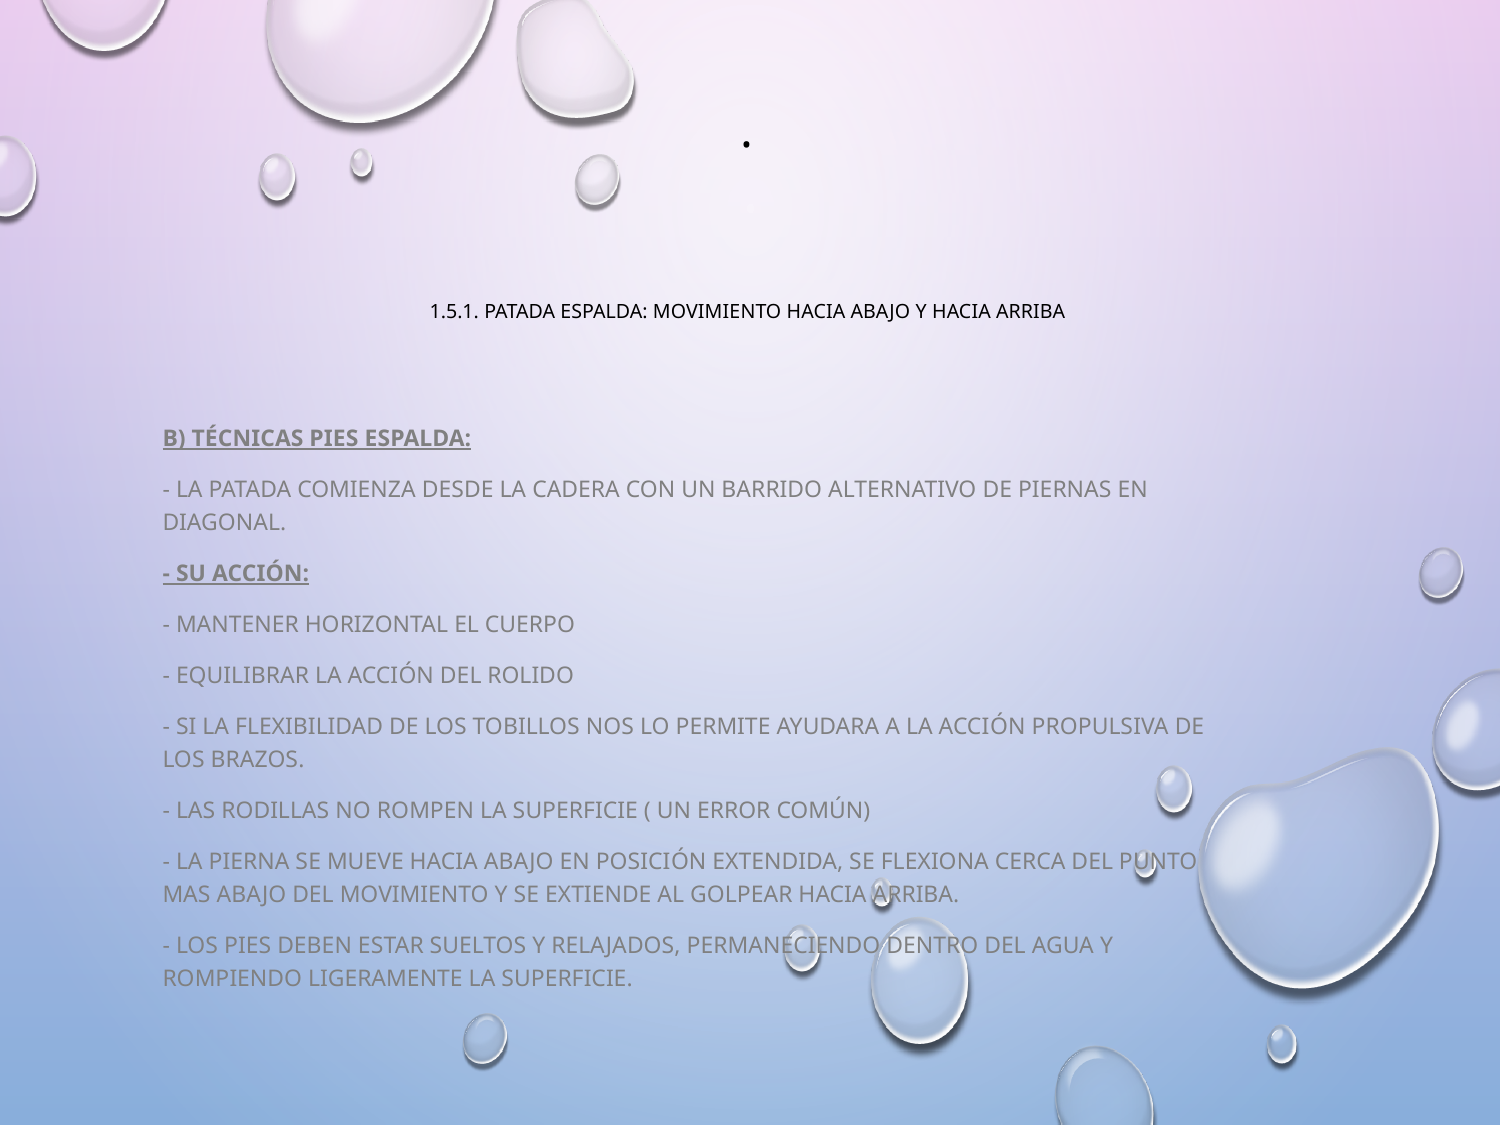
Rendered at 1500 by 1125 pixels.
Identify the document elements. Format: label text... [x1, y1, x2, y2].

title • 1.5.1. Patada espalda: movimiento hacia abajo y hacia arriba [215, 120, 1285, 362]
picture [0, 0, 1500, 1125]
subtitle B) TÉCNICAS PIES ESPALDA: - La patada comienza desde la cadera con un barrido alternativo de piernas en diagonal. - Su acción: - Mantener horizontal el cuerpo - Equilibrar la acción del rolido - Si la flexibilidad de los tobillos nos lo permite ayudara a la acción propulsiva de los brazos. - Las rodillas no rompen la superficie ( un error común) - La pierna se mueve hacia abajo en posición extendida, se flexiona cerca del punto mas abajo del movimiento y se extiende al golpear hacia arriba. - Los pies deben estar sueltos y relajados, permaneciendo dentro del agua y rompiendo ligeramente la superficie. [151, 412, 1221, 1005]
